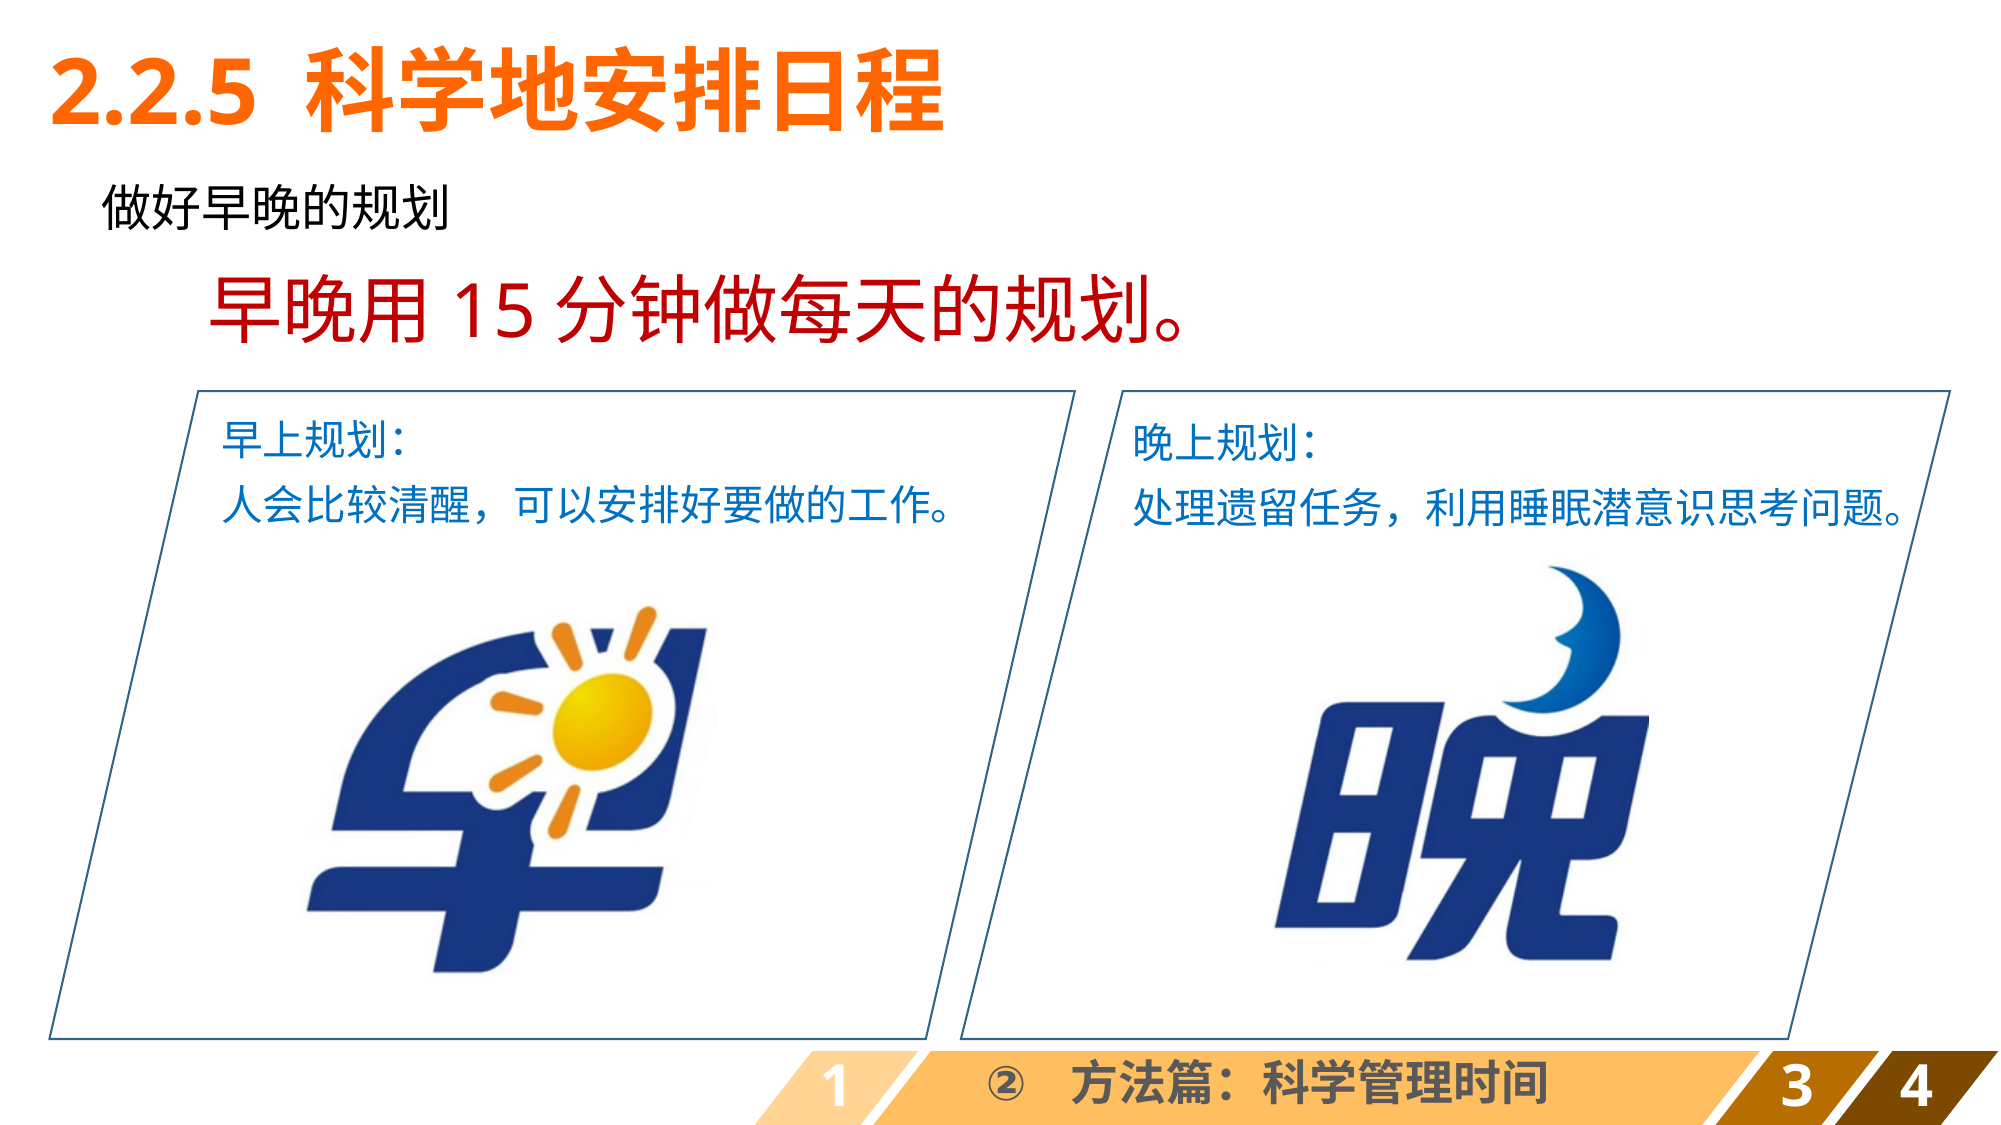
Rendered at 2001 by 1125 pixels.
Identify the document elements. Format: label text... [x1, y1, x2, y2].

text_box 早上规划： 人会比较清醒，可以安排好要做的工作。 [211, 394, 1120, 535]
text_box 4 [1834, 1051, 1999, 1125]
text_box 早晚用15分钟做每天的规划。 [192, 255, 1244, 361]
text_box 晚上规划： 处理遗留任务，利用睡眠潜意识思考问题。 [1122, 397, 2000, 537]
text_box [1151, 538, 1649, 968]
text_box 方法篇：科学管理时间 [873, 1051, 1760, 1125]
text_box 3 [1715, 1051, 1879, 1125]
text_box 做好早晚的规划 [86, 168, 1835, 244]
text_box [294, 585, 839, 989]
text_box [48, 390, 1077, 1041]
text_box [959, 390, 1952, 1041]
text_box 1 [754, 1051, 918, 1125]
title 2.2.5 科学地安排日程 [33, 31, 1951, 159]
